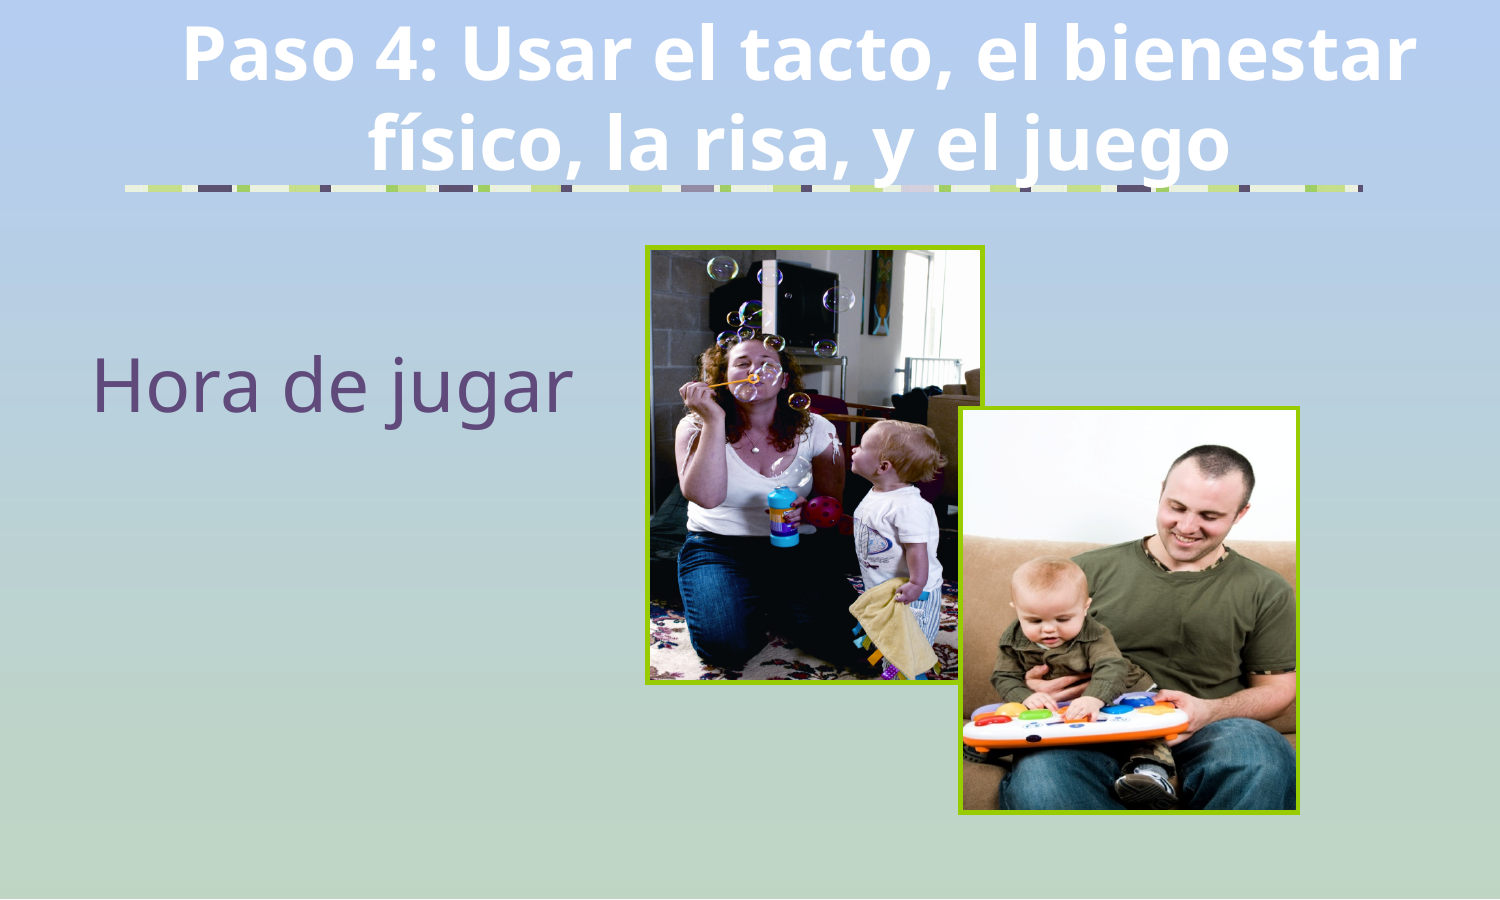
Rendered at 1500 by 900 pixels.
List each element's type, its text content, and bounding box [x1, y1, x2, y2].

title Paso 4: Usar el tacto, el bienestar físico, la risa, y el juego [124, 19, 1476, 171]
picture [0, 0, 1500, 900]
list Hora de jugar [74, 329, 957, 805]
list Hora de jugar [985, 329, 1426, 805]
